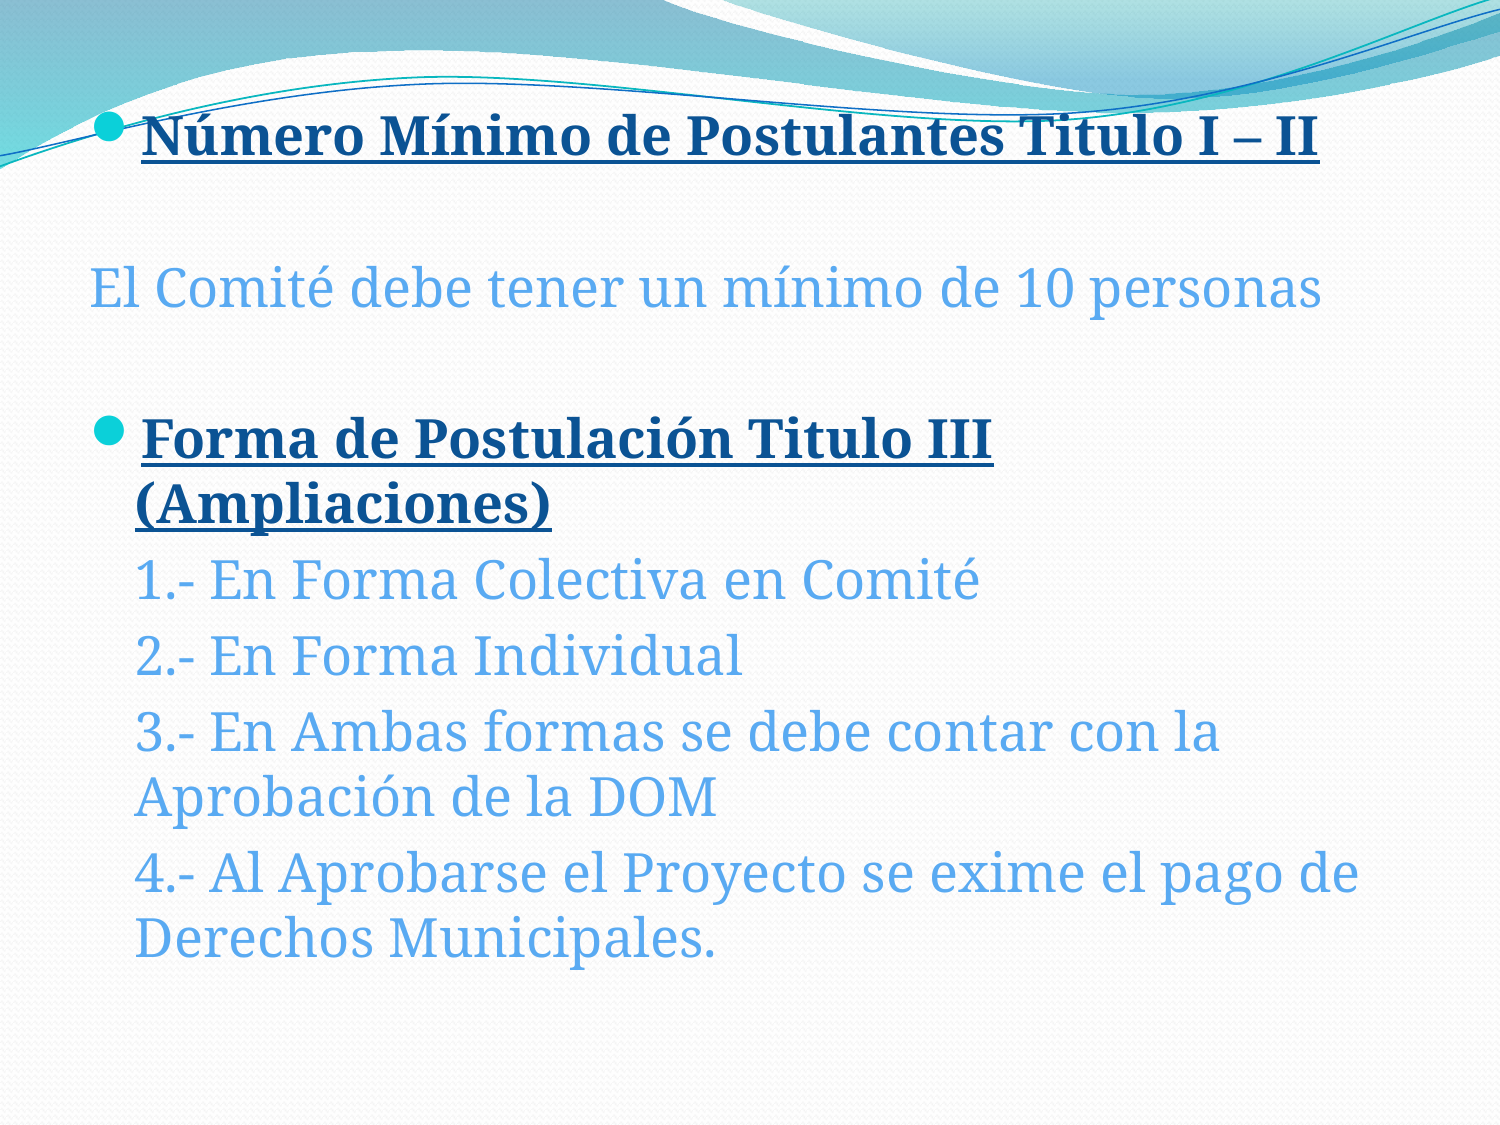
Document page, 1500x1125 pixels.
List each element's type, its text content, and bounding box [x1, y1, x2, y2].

list Número Mínimo de Postulantes Titulo I – II El Comité debe tener un mínimo de 10 personas Forma de Postulación Titulo III (Ampliaciones) 1.- En Forma Colectiva en Comité 2.- En Forma Individual 3.- En Ambas formas se debe contar con la Aprobación de la DOM 4.- Al Aprobarse el Proyecto se exime el pago de Derechos Municipales. [75, 93, 1425, 1035]
